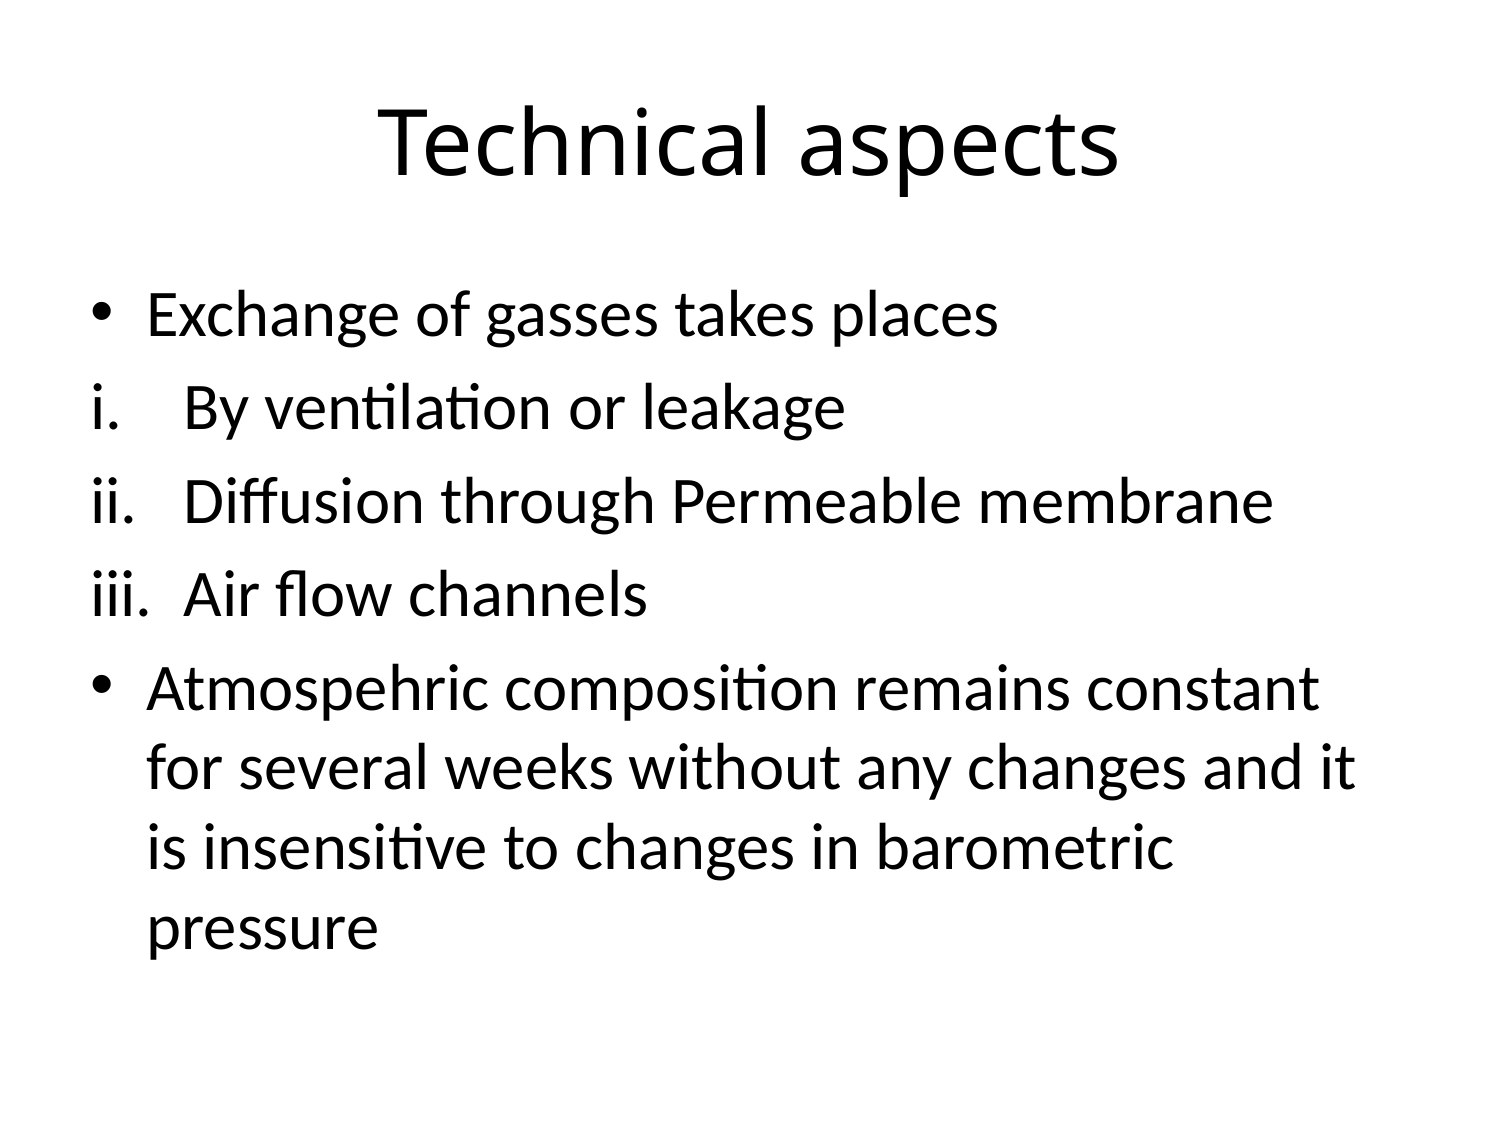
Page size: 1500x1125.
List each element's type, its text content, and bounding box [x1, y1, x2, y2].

title Technical aspects [75, 45, 1425, 233]
list Exchange of gasses takes places By ventilation or leakage Diffusion through Permeable membrane Air flow channels Atmospehric composition remains constant for several weeks without any changes and it is insensitive to changes in barometric pressure [75, 262, 1425, 1005]
